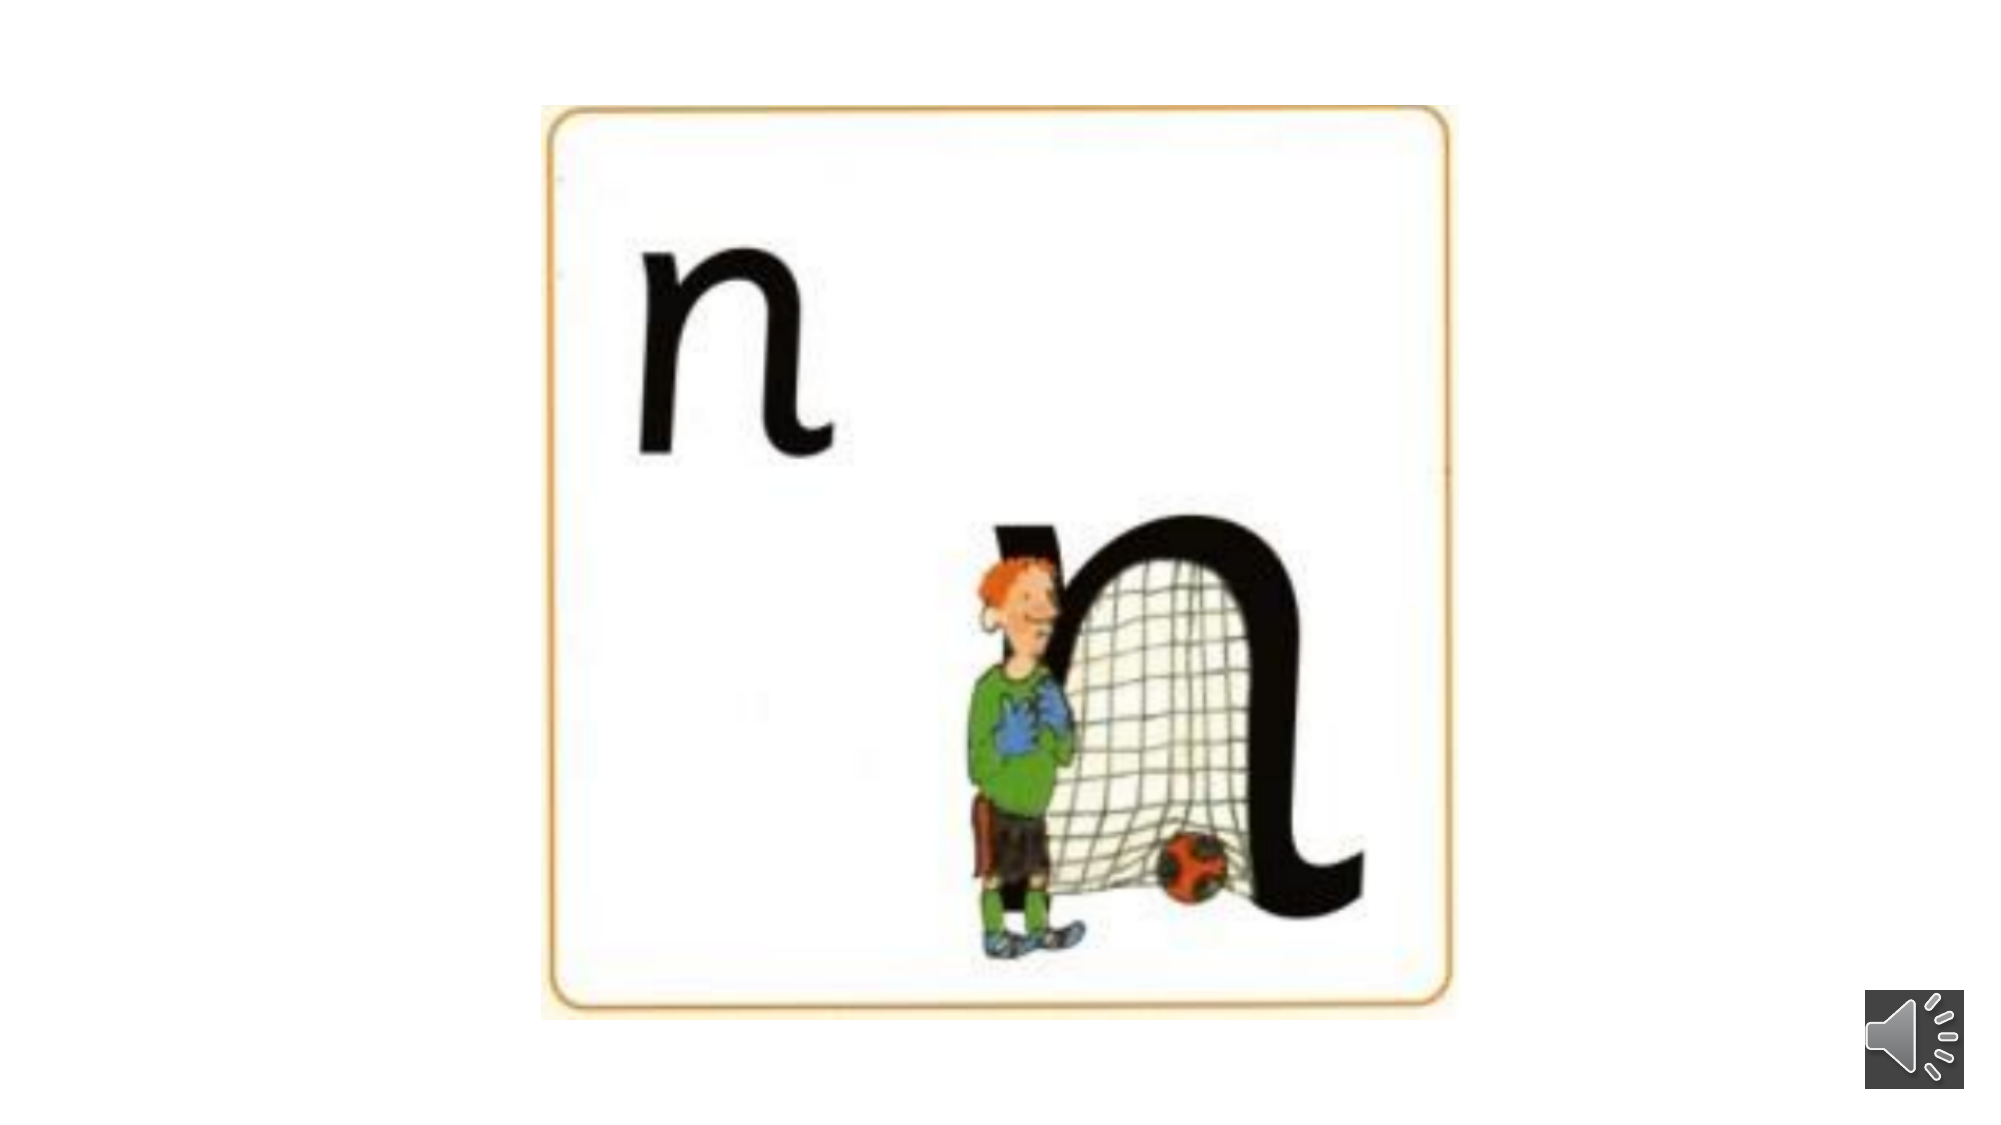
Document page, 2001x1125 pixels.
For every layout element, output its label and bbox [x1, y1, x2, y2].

picture [540, 105, 1460, 1020]
picture [1864, 989, 1965, 1090]
